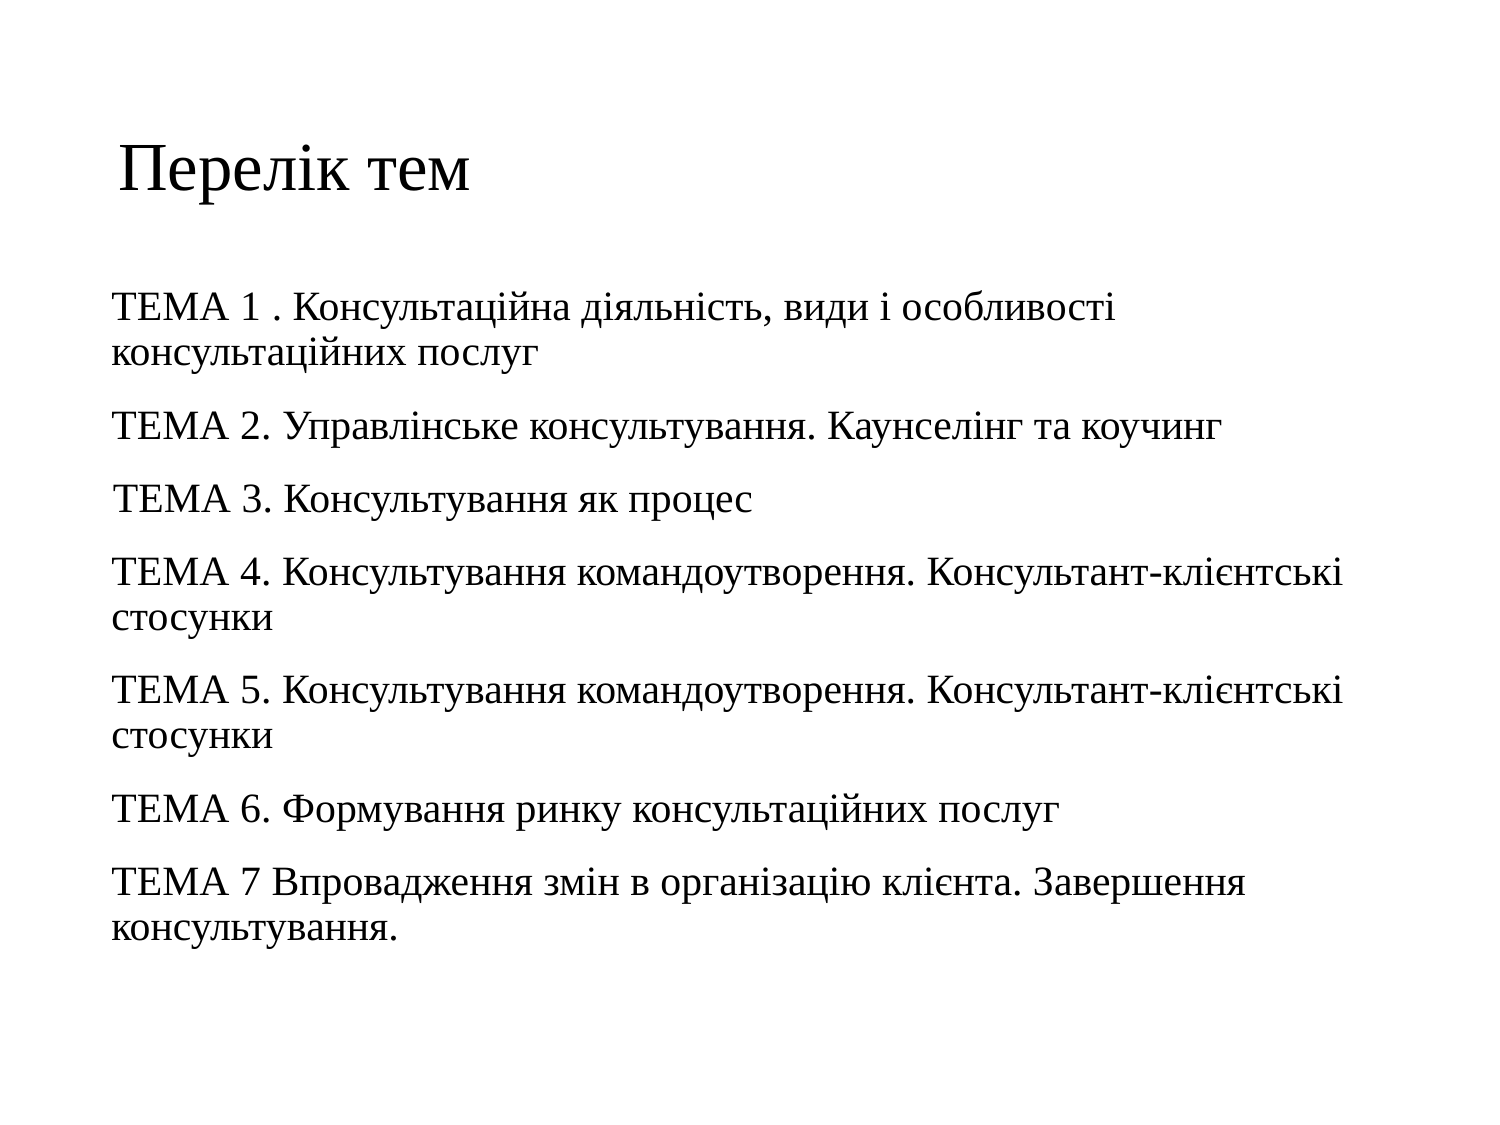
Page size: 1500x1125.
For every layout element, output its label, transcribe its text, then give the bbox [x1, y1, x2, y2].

title Перелік тем [103, 59, 1397, 278]
list ТЕМА 1 . Консультаційна діяльність, види і особливості консультаційних послуг ТЕМА 2. Управлінське консультування. Каунселінг та коучинг ТЕМА 3. Консультування як процес ТЕМА 4. Консультування командоутворення. Консультант-клієнтські стосунки ТЕМА 5. Консультування командоутворення. Консультант-клієнтські стосунки ТЕМА 6. Формування ринку консультаційних послуг ТЕМА 7 Впровадження змін в організацію клієнта. Завершення консультування. [96, 277, 1391, 992]
